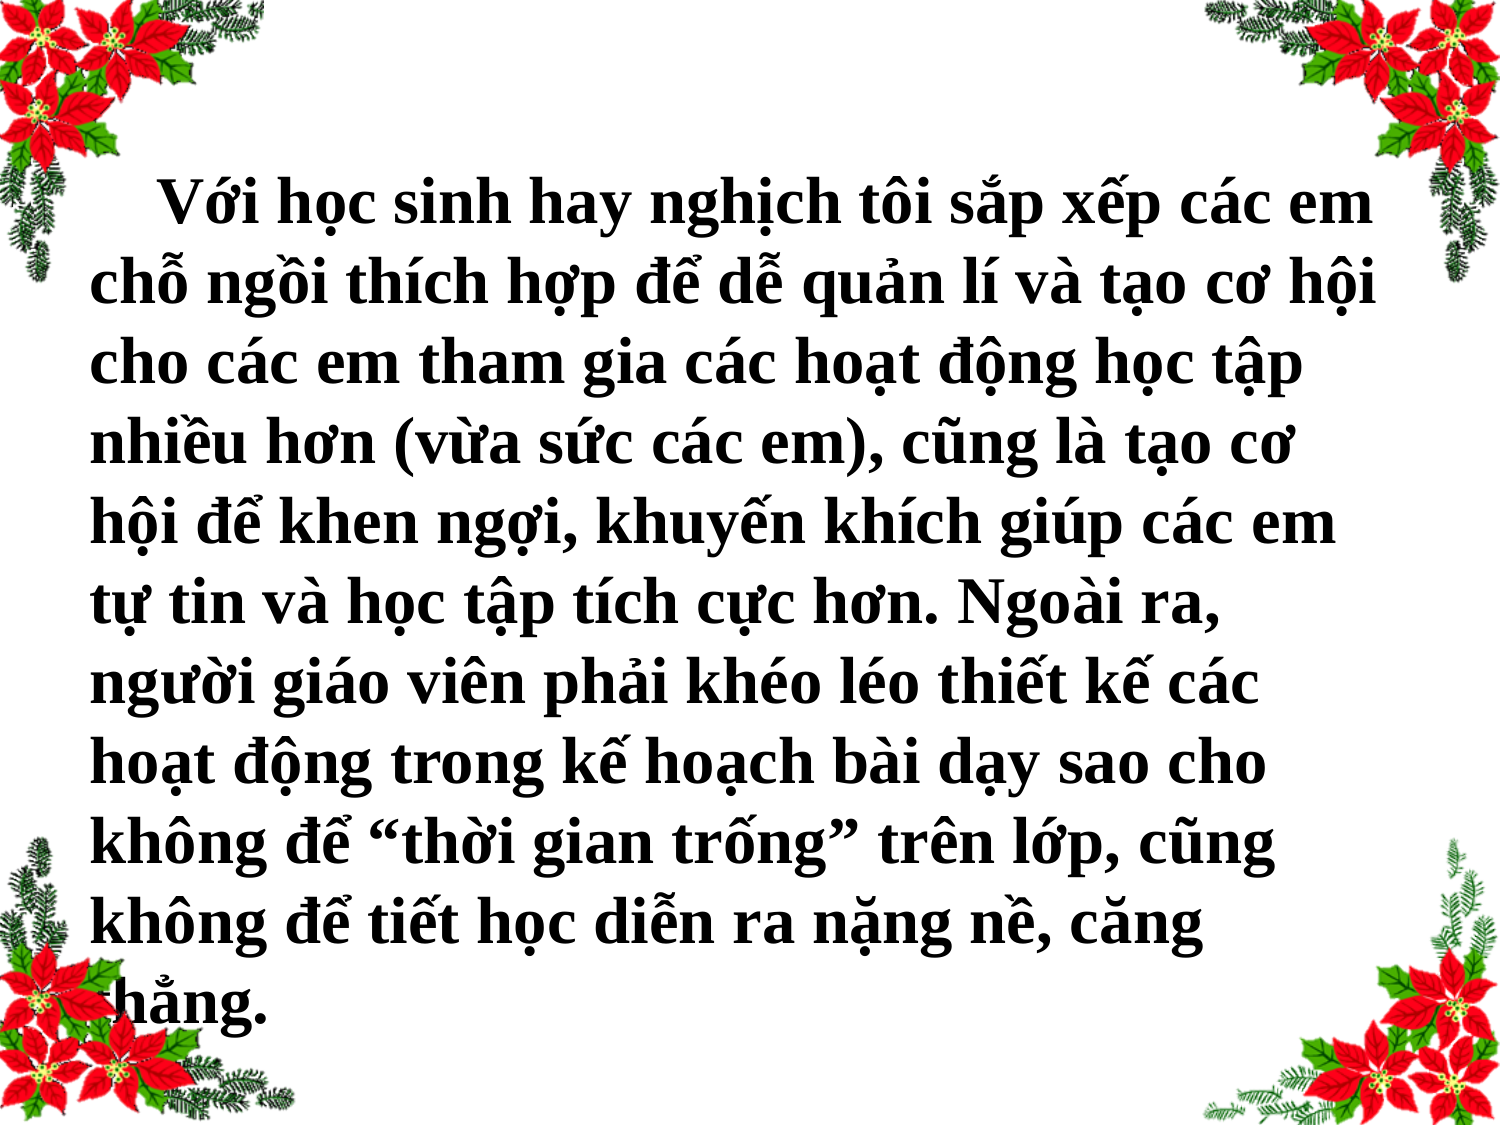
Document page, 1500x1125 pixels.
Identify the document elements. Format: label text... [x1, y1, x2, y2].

picture [1202, 837, 1500, 1125]
picture [0, 0, 264, 288]
picture [0, 835, 301, 1125]
picture [1204, 0, 1500, 288]
text_box Với học sinh hay nghịch tôi sắp xếp các em chỗ ngồi thích hợp để dễ quản lí và tạo cơ hội cho các em tham gia các hoạt động học tập nhiều hơn (vừa sức các em), cũng là tạo cơ hội để khen ngợi, khuyến khích giúp các em tự tin và học tập tích cực hơn. Ngoài ra, người giáo viên phải khéo léo thiết kế các hoạt động trong kế hoạch bài dạy sao cho không để “thời gian trống” trên lớp, cũng không để tiết học diễn ra nặng nề, căng thẳng. [74, 149, 1414, 1045]
